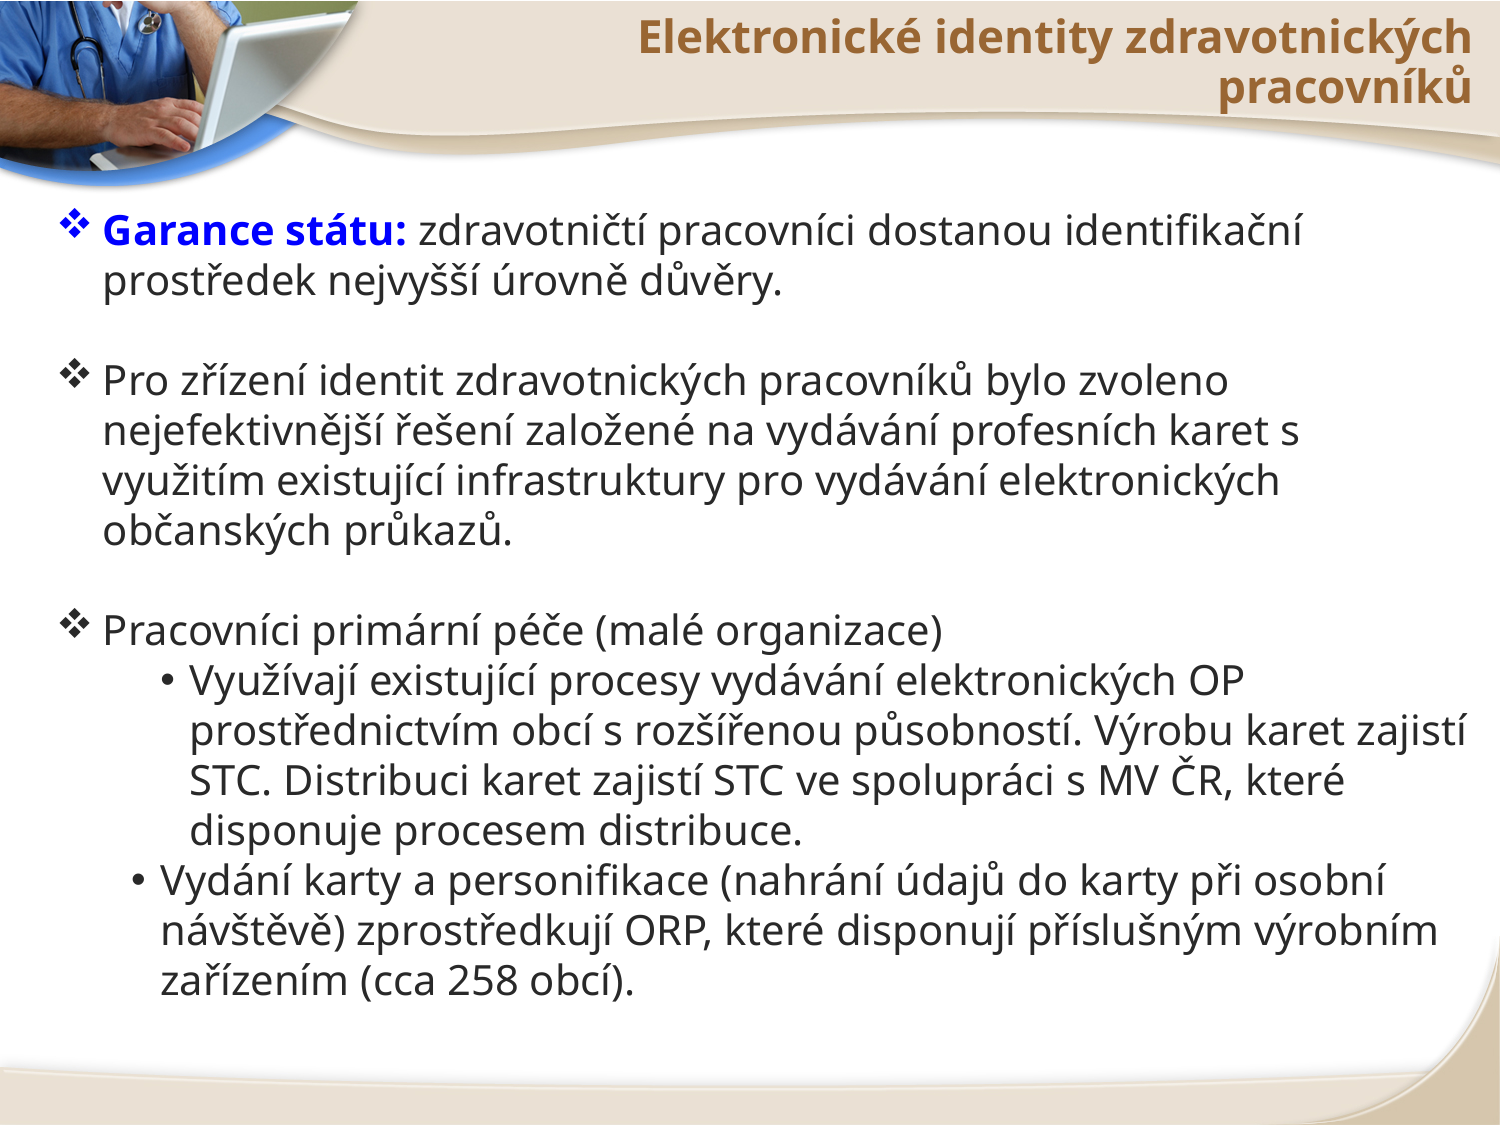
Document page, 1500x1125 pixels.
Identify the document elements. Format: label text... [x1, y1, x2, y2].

picture [0, 1, 1500, 1125]
title Elektronické identity zdravotnických pracovníků [407, 0, 1489, 128]
text_box Garance státu: zdravotničtí pracovníci dostanou identifikační prostředek nejvyšší úrovně důvěry. Pro zřízení identit zdravotnických pracovníků bylo zvoleno nejefektivnější řešení založené na vydávání profesních karet s využitím existující infrastruktury pro vydávání elektronických občanských průkazů. Pracovníci primární péče (malé organizace) Využívají existující procesy vydávání elektronických OP prostřednictvím obcí s rozšířenou působností. Výrobu karet zajistí STC. Distribuci karet zajistí STC ve spolupráci s MV ČR, které disponuje procesem distribuce. Vydání karty a personifikace (nahrání údajů do karty při osobní návštěvě) zprostředkují ORP, které disponují příslušným výrobním zařízením (cca 258 obcí). [41, 196, 1489, 1074]
